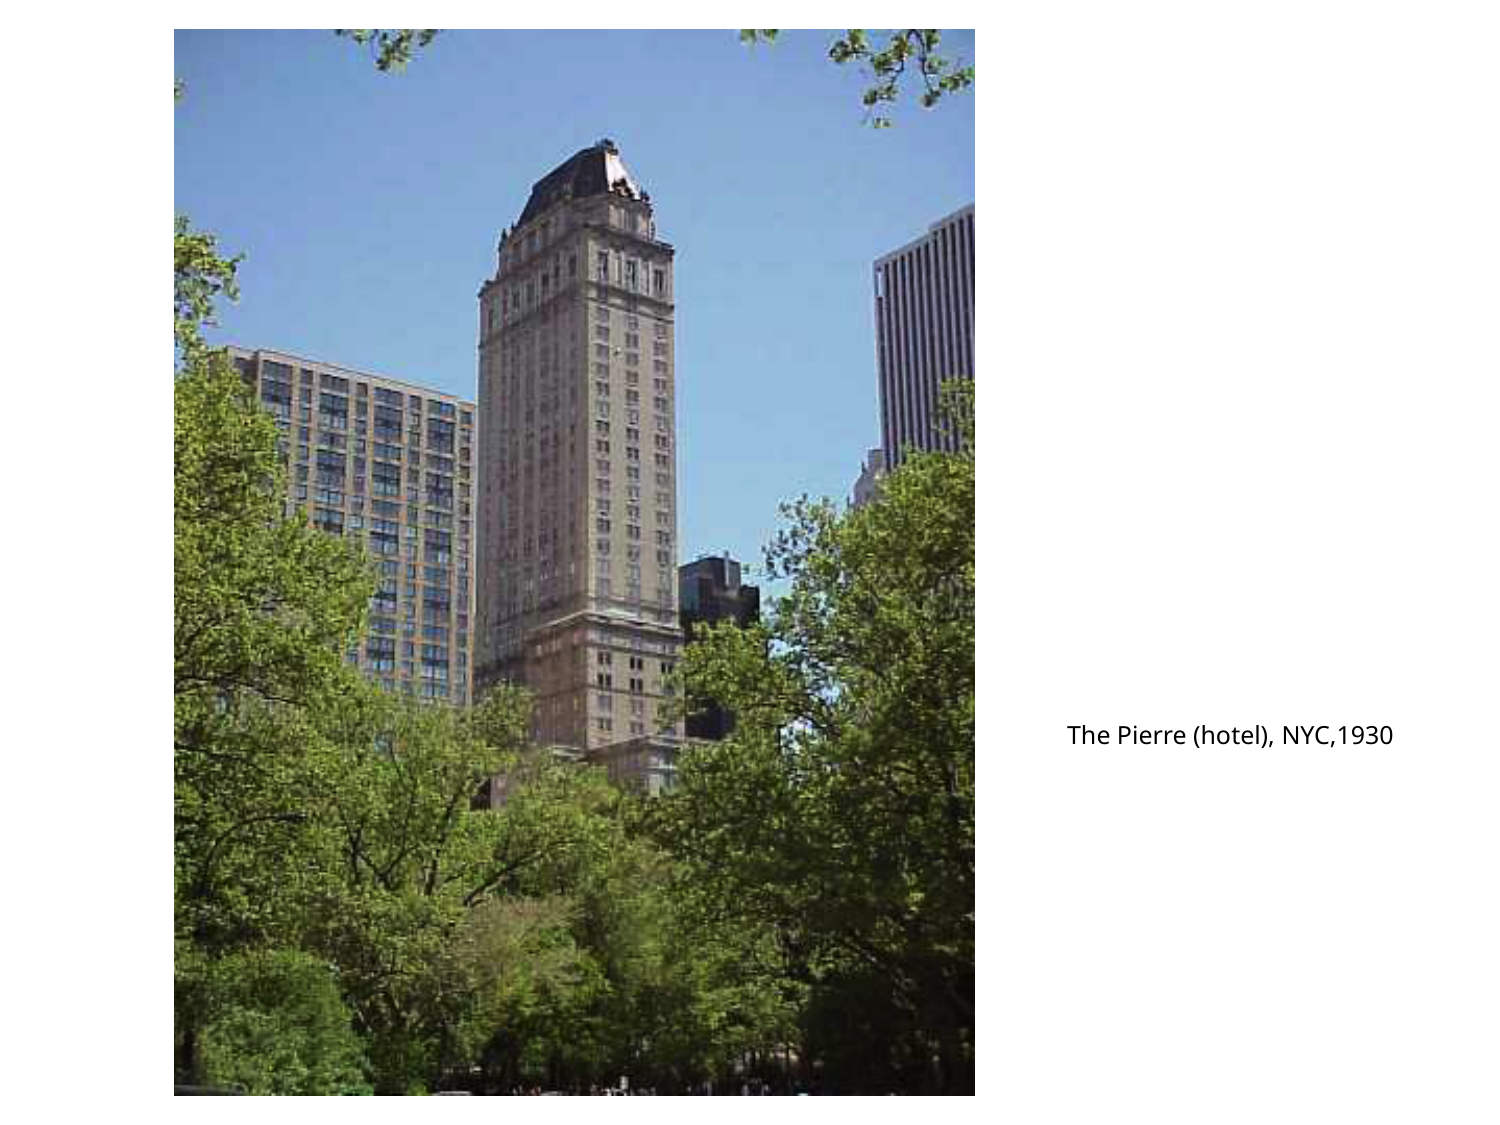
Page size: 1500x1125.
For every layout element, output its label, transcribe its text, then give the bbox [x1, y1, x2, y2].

picture [174, 29, 976, 1097]
text_box The Pierre (hotel), NYC,1930 [1052, 712, 1409, 758]
